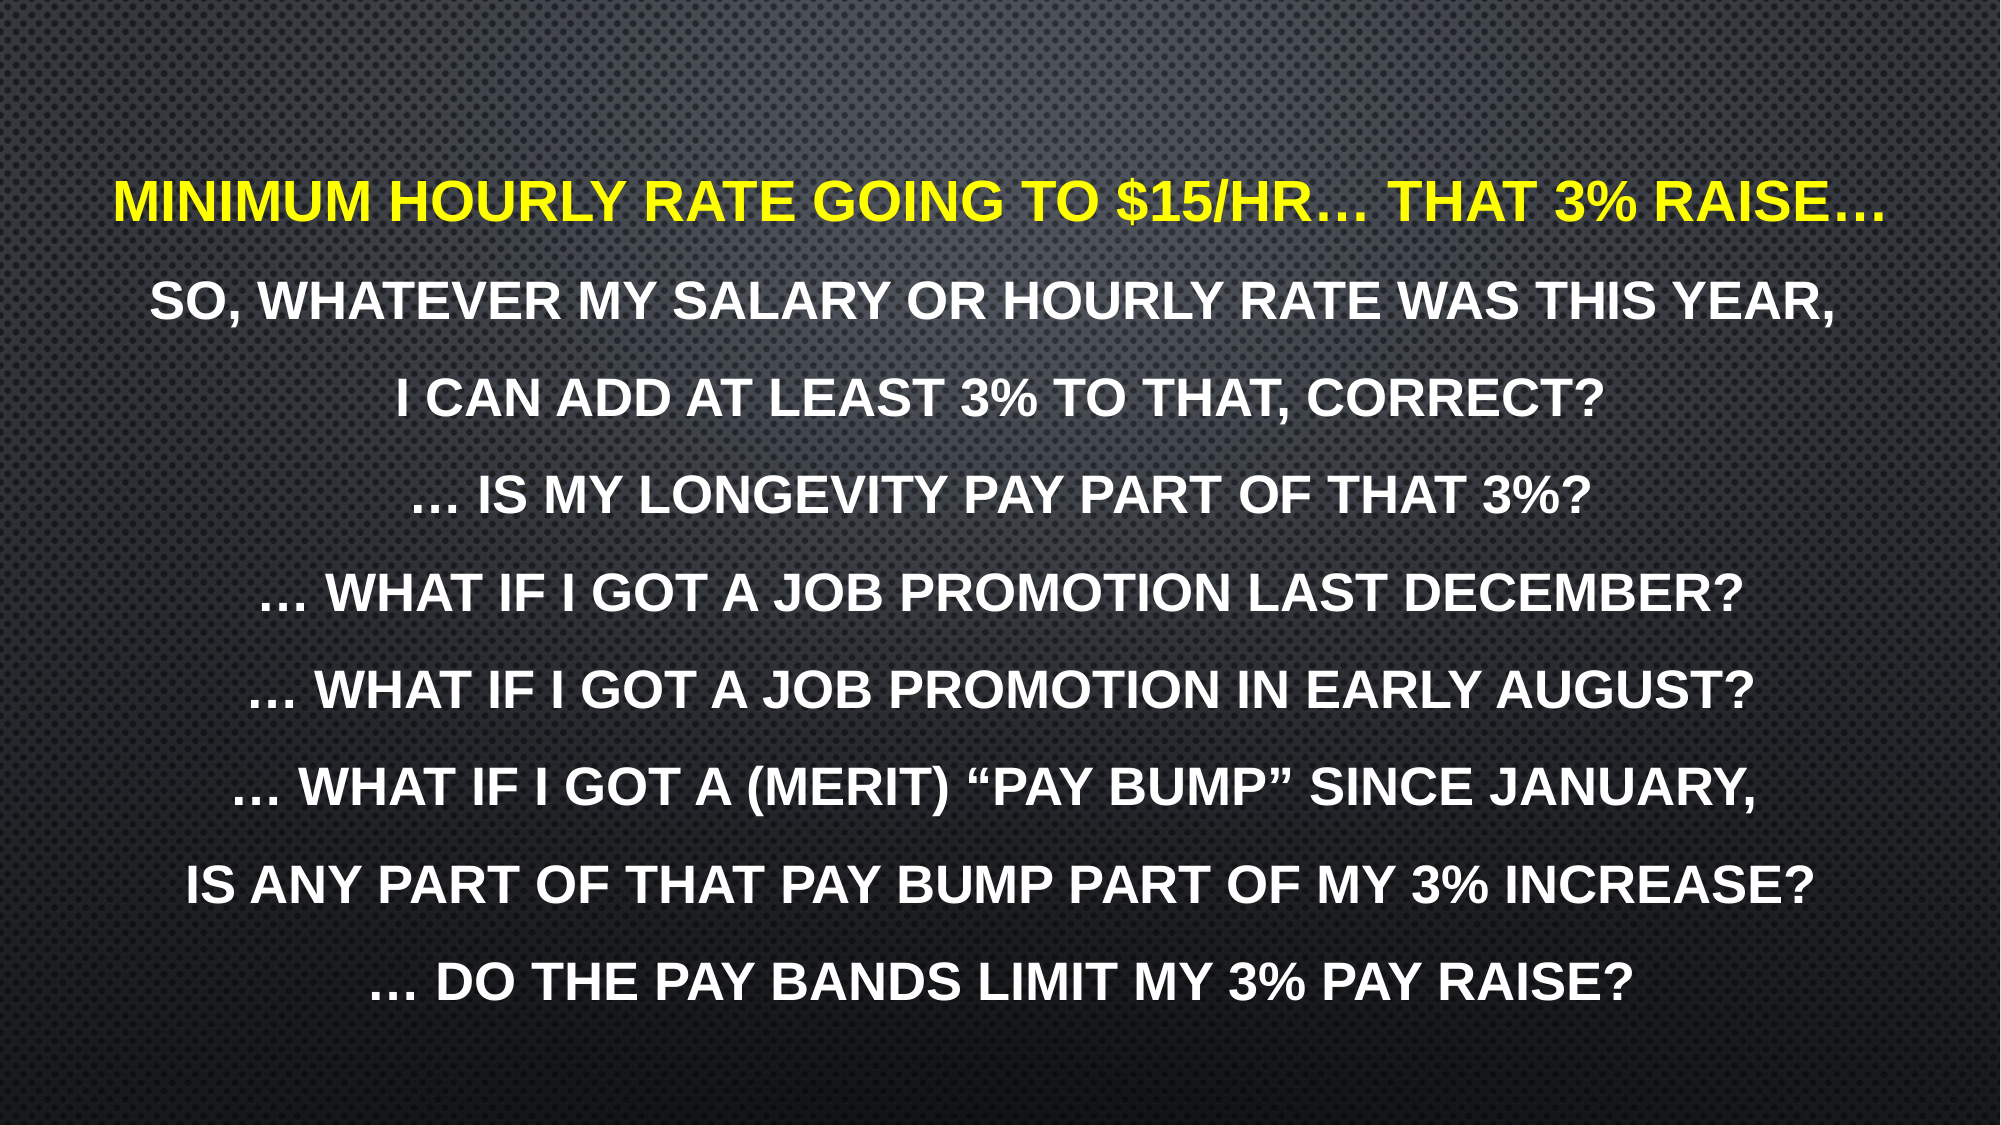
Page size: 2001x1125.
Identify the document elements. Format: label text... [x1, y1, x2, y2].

title Minimum hourly rate going to $15/hr… that 3% raise… So, whatever my salary or hourly rate was this year, I can add at least 3% to that, correct? … Is my longevity pay part of that 3%? … What if I got a job promotion last December? … What if I got a job promotion in early august? … What if I got a (merit) “pay bump” since January, is any part of that pay bump part of my 3% increase? … Do the pay bands LIMIt my 3% pay raise? [89, 99, 1914, 1040]
